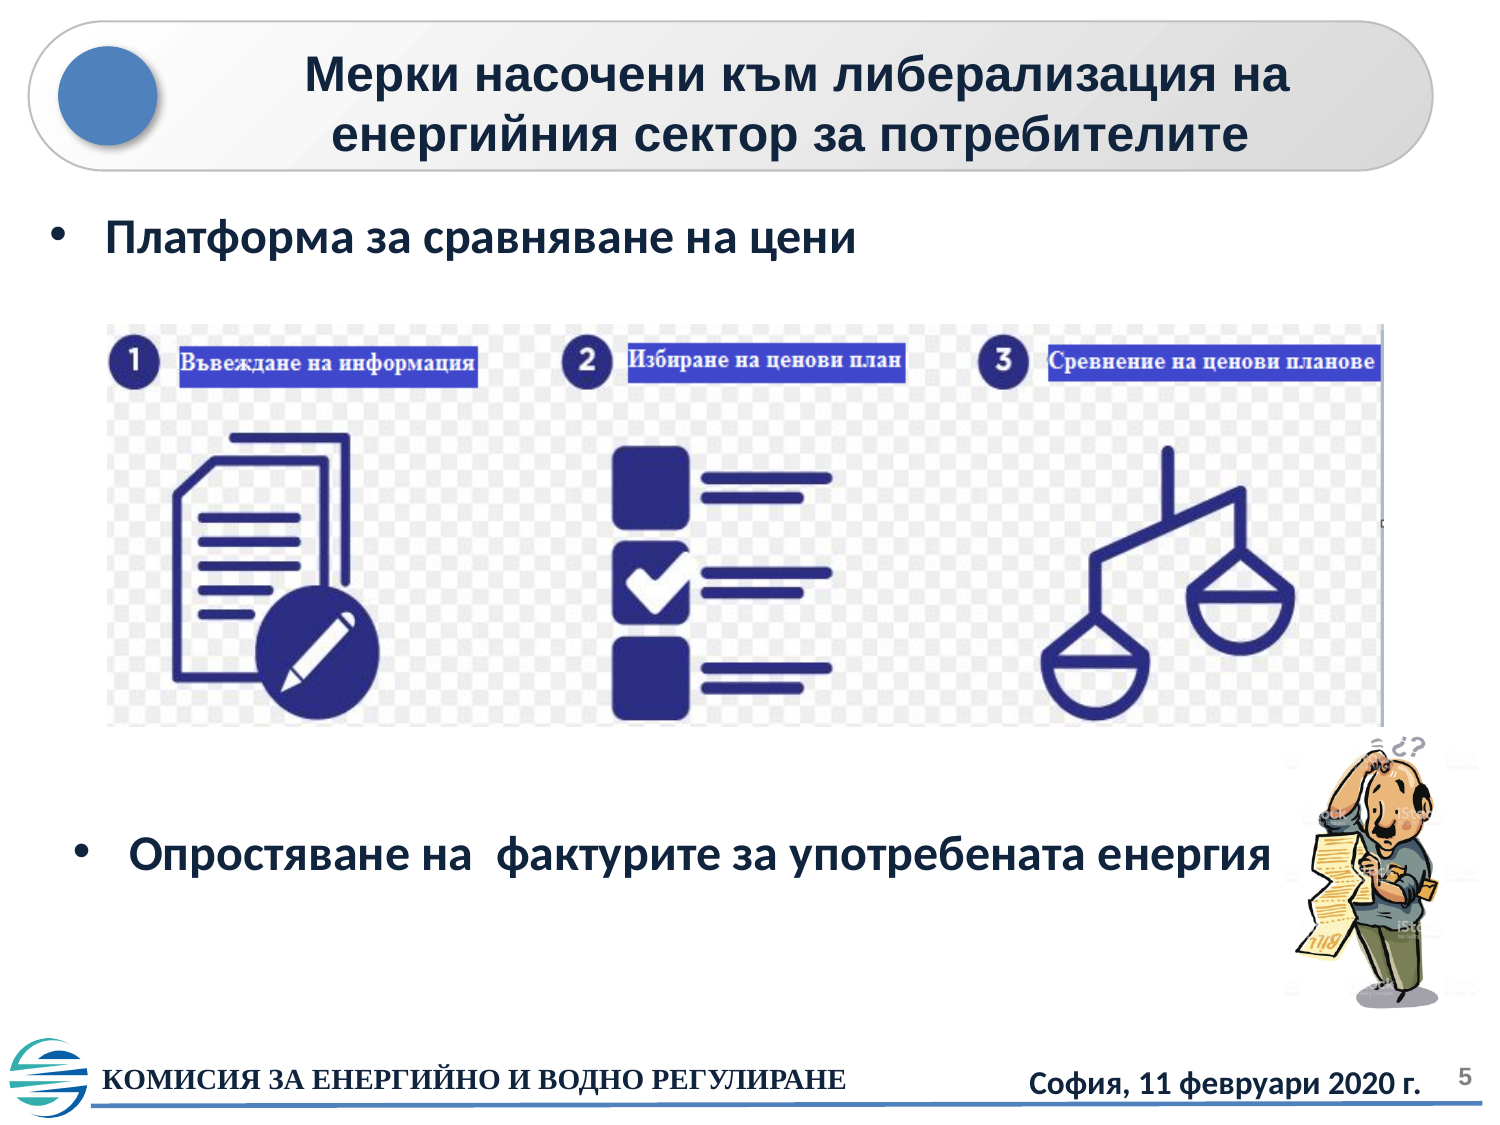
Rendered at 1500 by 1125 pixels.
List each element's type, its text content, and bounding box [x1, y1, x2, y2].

picture [107, 324, 1384, 727]
text_box Платформа за сравняване на цени [34, 196, 1388, 391]
picture [1285, 733, 1478, 1012]
text_box Опростяване на фактурите за употребената енергия [58, 763, 1280, 889]
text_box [9, 1038, 1488, 1118]
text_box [28, 21, 1438, 171]
